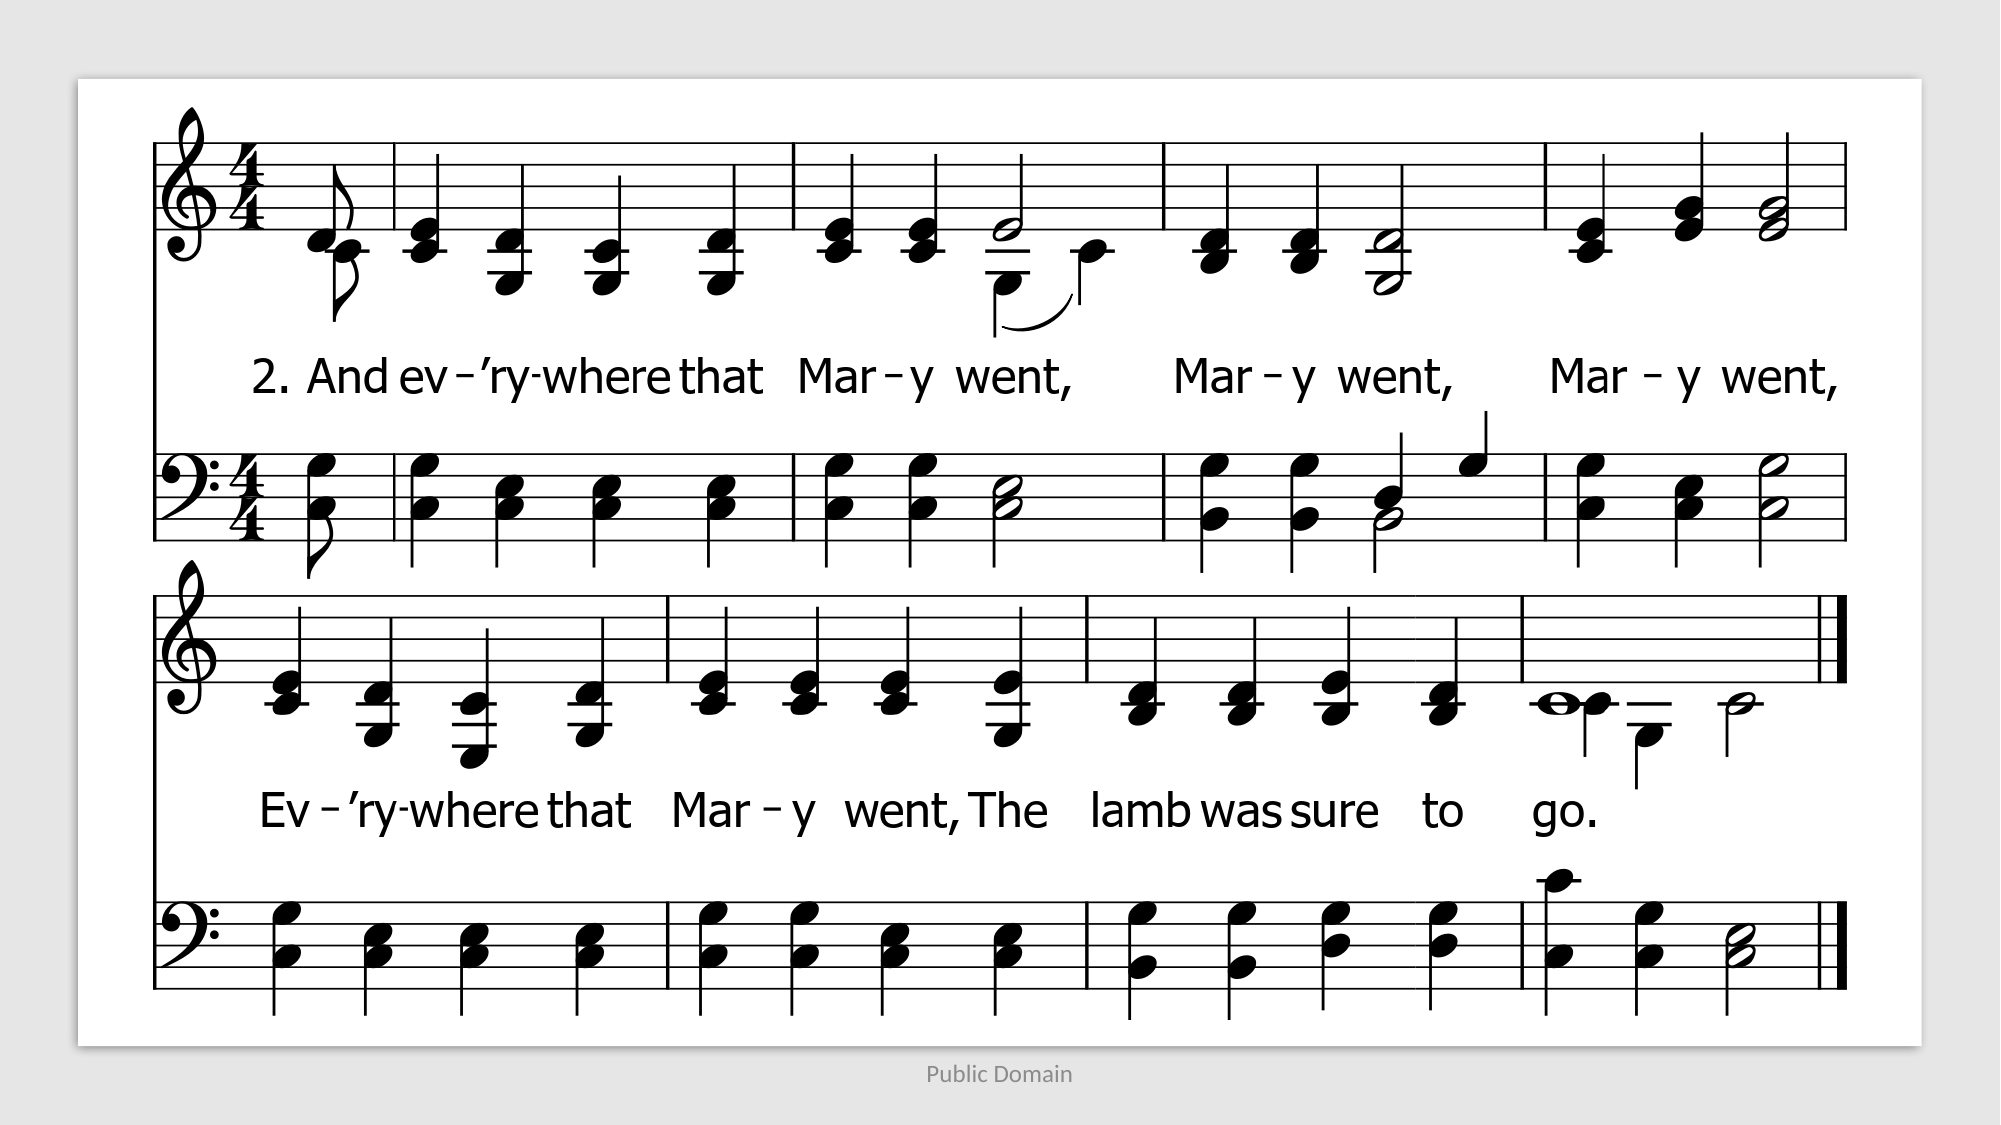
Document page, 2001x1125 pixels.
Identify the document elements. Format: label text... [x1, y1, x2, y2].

text_box [77, 78, 1923, 1047]
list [153, 105, 1847, 1020]
text_box [0, 0, 2000, 1125]
footer Public Domain [662, 1042, 1338, 1103]
